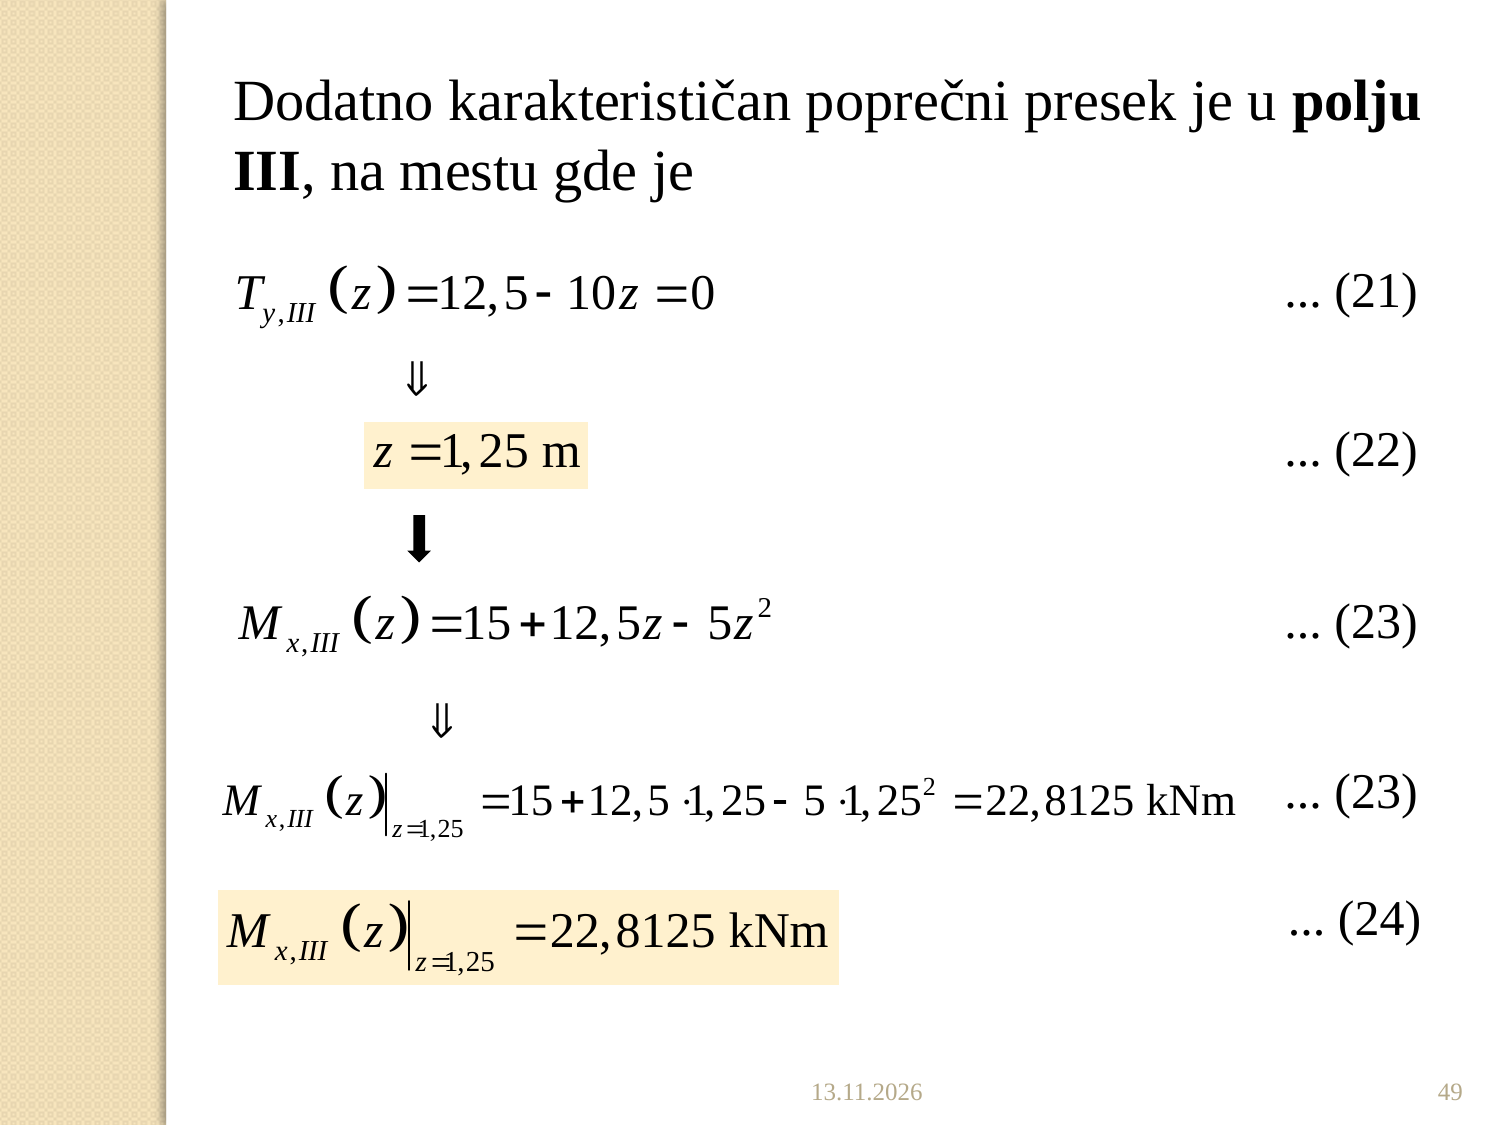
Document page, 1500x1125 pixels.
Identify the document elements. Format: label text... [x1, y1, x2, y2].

slide_number 49 [1413, 1034, 1488, 1113]
text_box ... (23) [1269, 751, 1459, 827]
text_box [363, 421, 589, 490]
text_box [214, 762, 1247, 850]
text_box ... (22) [1269, 408, 1459, 484]
text_box ... (21) [1269, 250, 1459, 326]
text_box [229, 255, 722, 339]
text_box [218, 889, 840, 986]
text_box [420, 684, 467, 752]
text_box ... (23) [1269, 581, 1459, 656]
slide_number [587, 1034, 938, 1113]
text_box Dodatno karakterističan poprečni presek je u polju III, na mestu gde je [218, 54, 1447, 210]
text_box [405, 513, 433, 565]
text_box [395, 342, 442, 410]
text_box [229, 585, 781, 670]
text_box ... (24) [1273, 877, 1463, 953]
